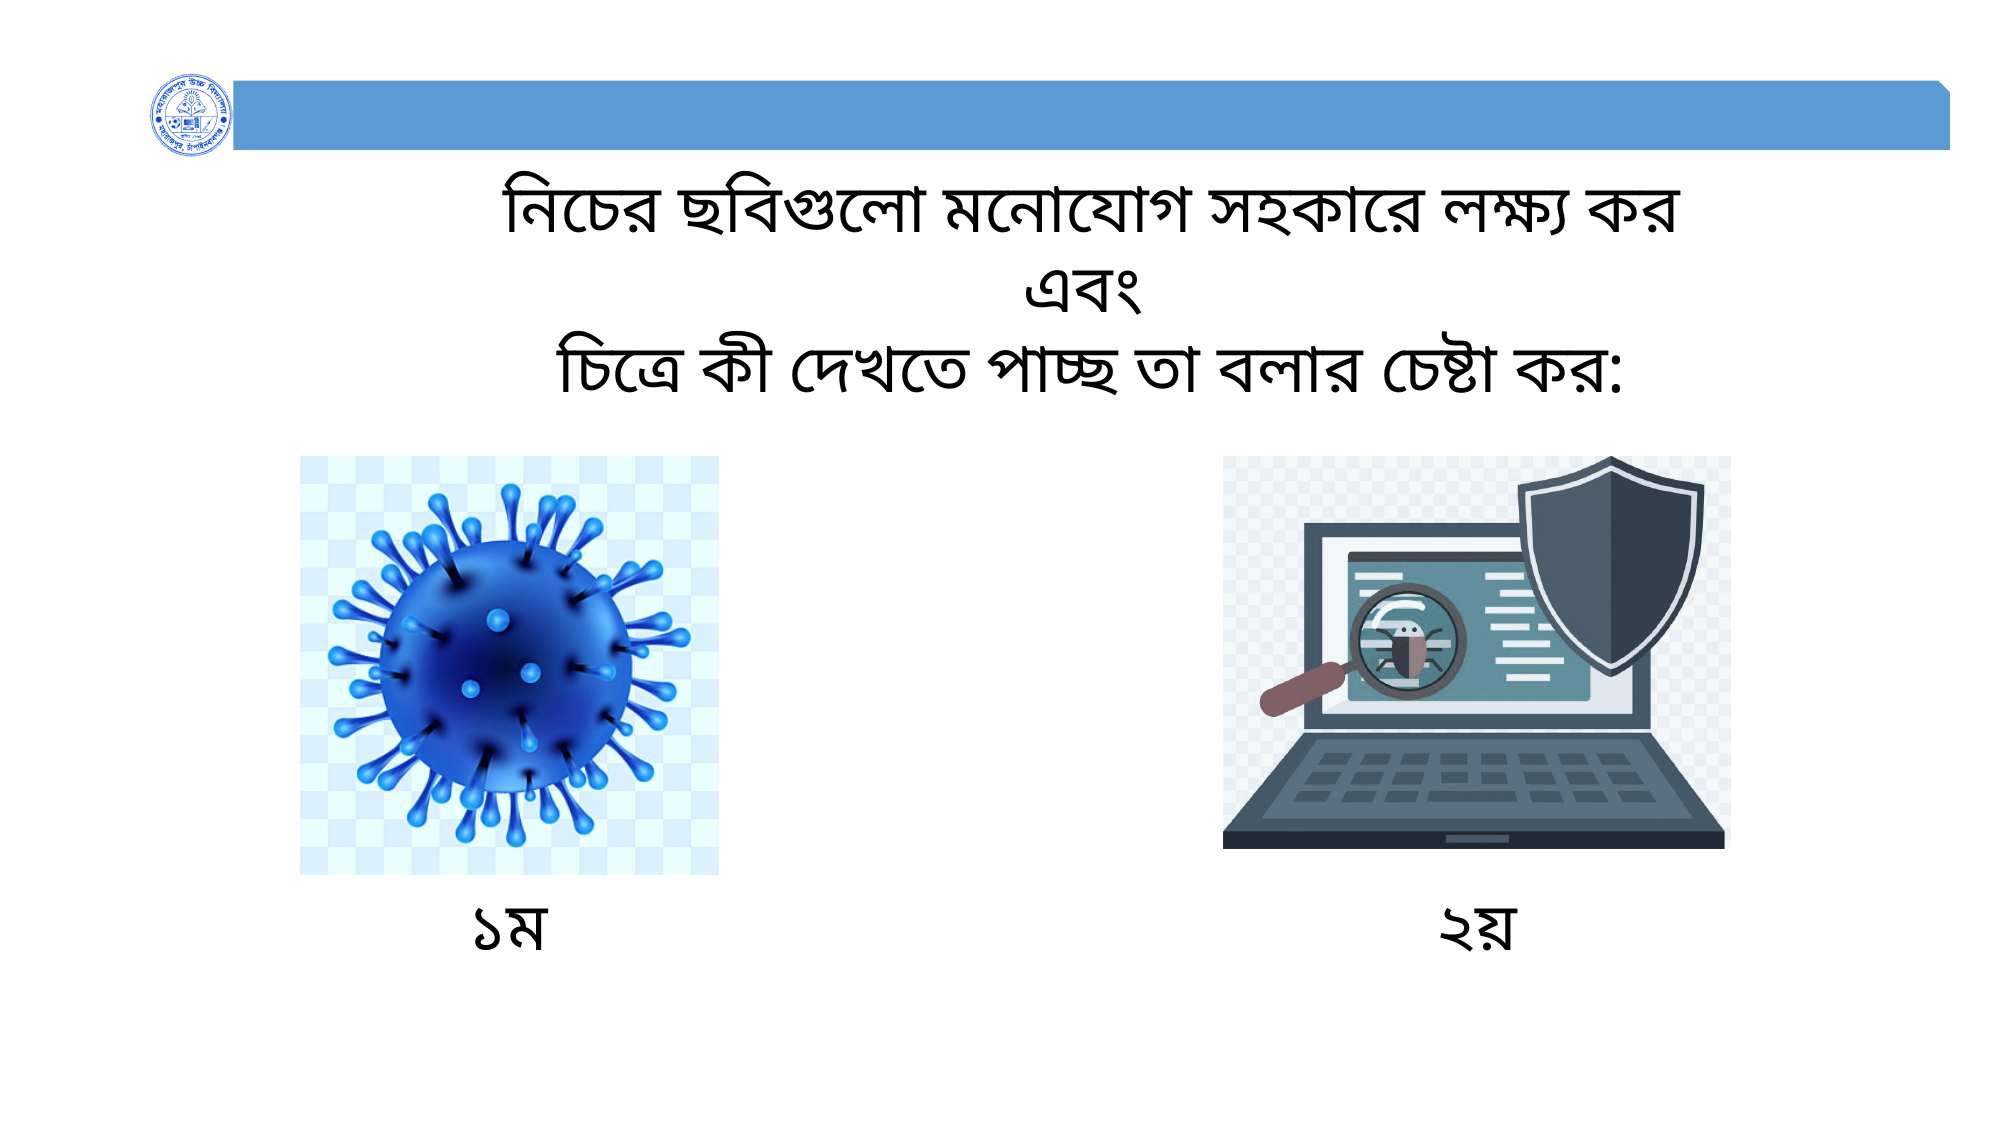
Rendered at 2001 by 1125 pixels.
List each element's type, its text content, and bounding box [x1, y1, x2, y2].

picture [300, 456, 719, 875]
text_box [148, 72, 1950, 159]
text_box ২য় [1421, 875, 1533, 971]
text_box ১ম [452, 875, 564, 971]
picture [1223, 456, 1731, 849]
text_box নিচের ছবিগুলো মনোযোগ সহকারে লক্ষ্য কর এবং চিত্রে কী দেখতে পাচ্ছ তা বলার চেষ্টা কর: [488, 159, 1696, 413]
